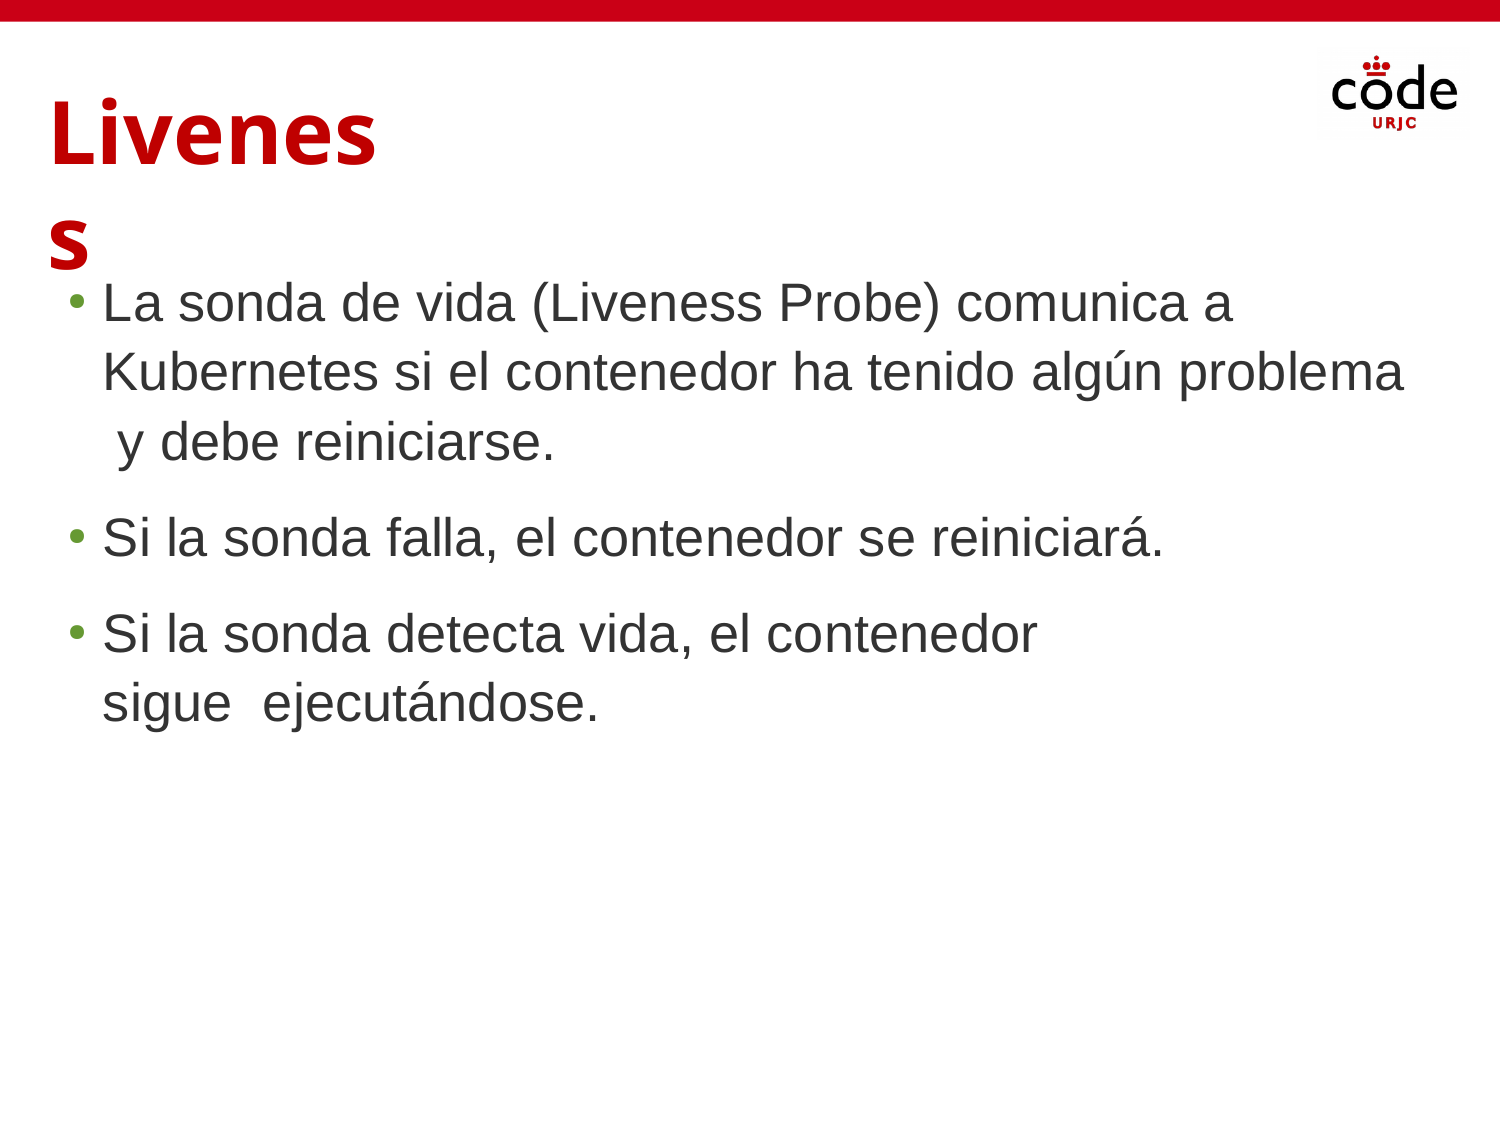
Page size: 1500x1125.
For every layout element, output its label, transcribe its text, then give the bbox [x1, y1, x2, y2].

picture [1317, 47, 1470, 140]
title Liveness [45, 74, 398, 287]
text_box ● [65, 613, 89, 645]
text_box ● [65, 517, 89, 549]
text_box ● [65, 287, 89, 313]
text_box Si la sonda falla, el contenedor se reiniciará. Si la sonda detecta vida, el contenedor sigue ejecutándose. [100, 468, 1185, 733]
text_box La sonda de vida (Liveness Probe) comunica a Kubernetes si el contenedor ha tenido algún problema y debe reiniciarse. [100, 260, 1408, 471]
